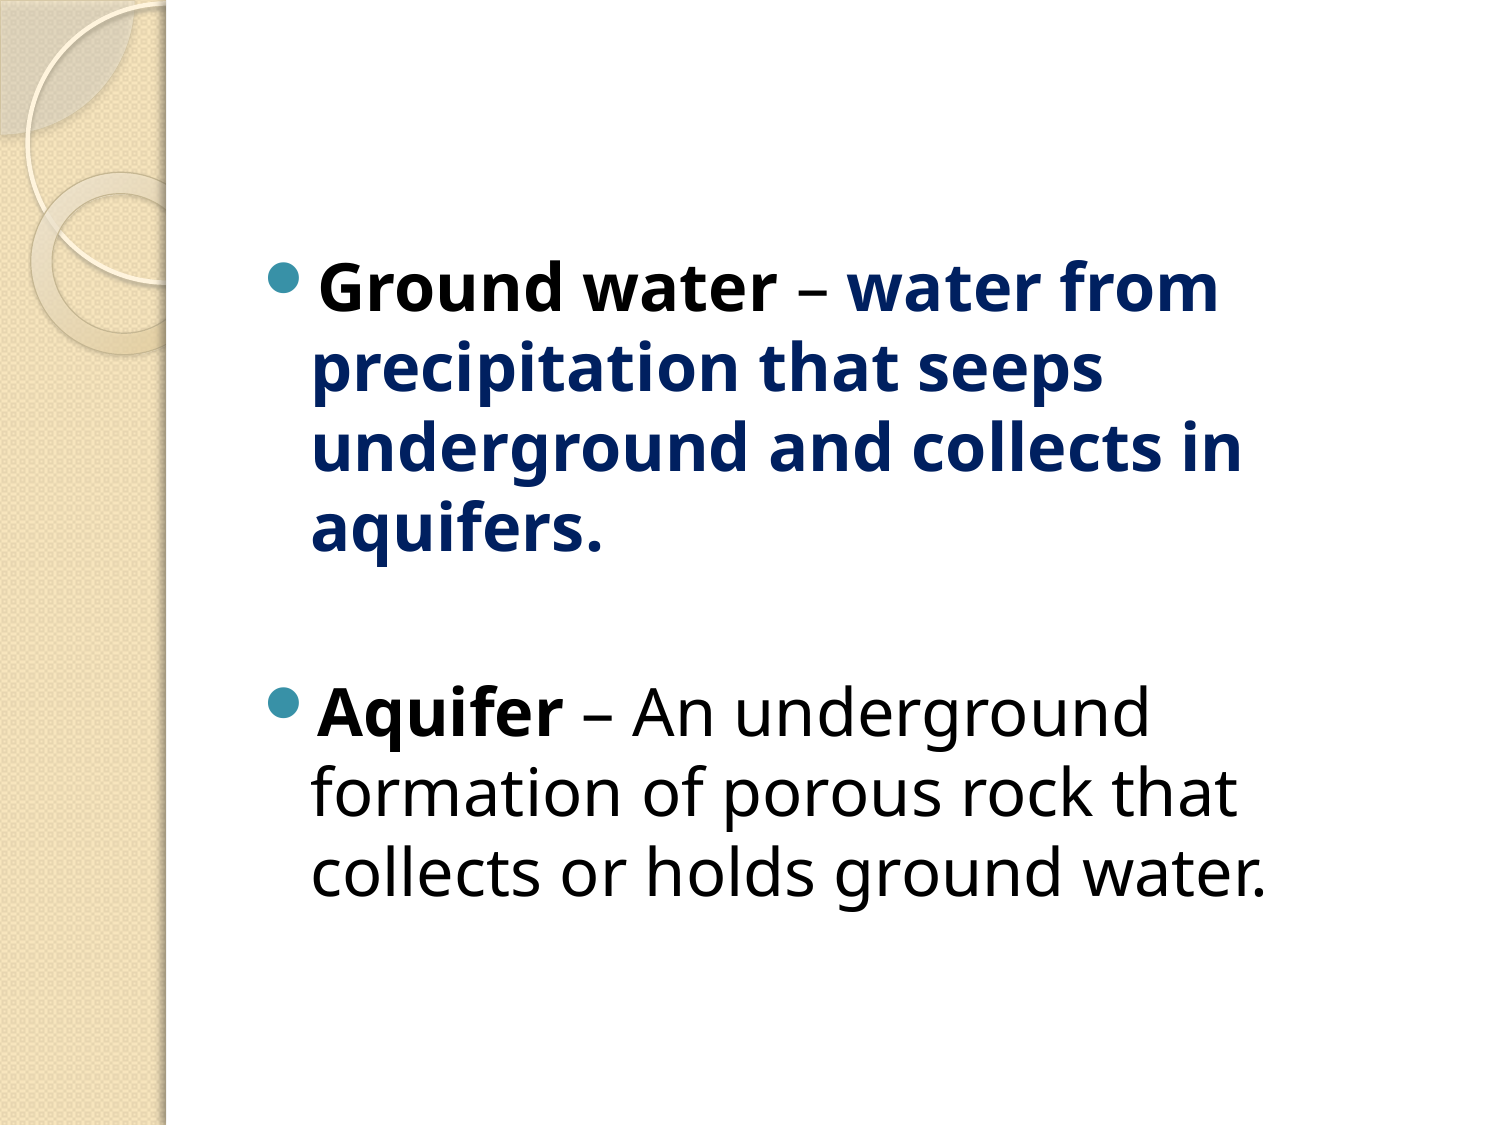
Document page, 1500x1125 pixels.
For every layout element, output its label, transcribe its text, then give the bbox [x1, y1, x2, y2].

list Ground water – water from precipitation that seeps underground and collects in aquifers. Aquifer – An underground formation of porous rock that collects or holds ground water. [235, 237, 1466, 1025]
